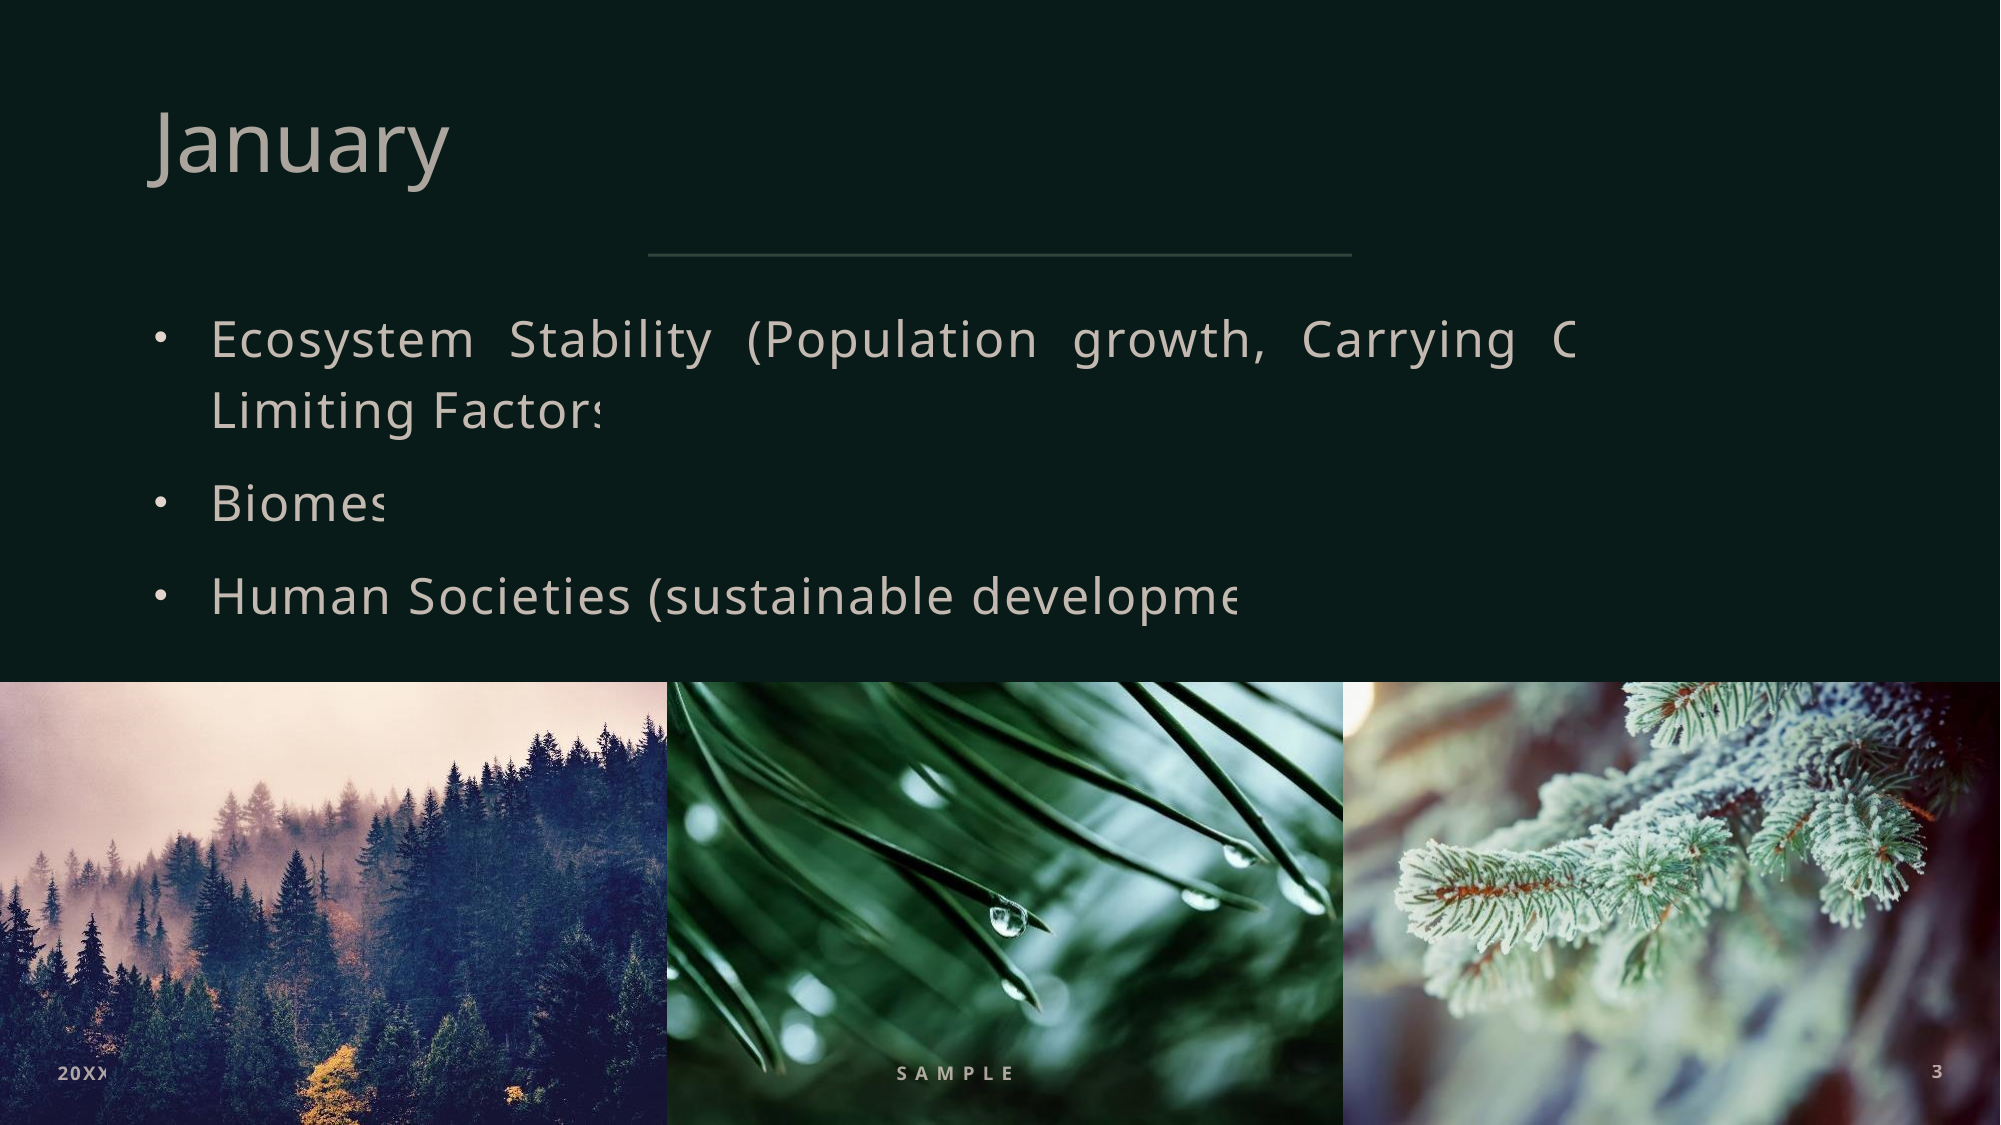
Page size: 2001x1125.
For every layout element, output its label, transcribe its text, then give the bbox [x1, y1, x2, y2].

picture [0, 682, 2000, 1125]
title January [138, 65, 1864, 213]
list Ecosystem Stability (Population growth, Carrying Capacity, Limiting Factors) Biomes Human Societies (sustainable development) [138, 287, 1798, 661]
